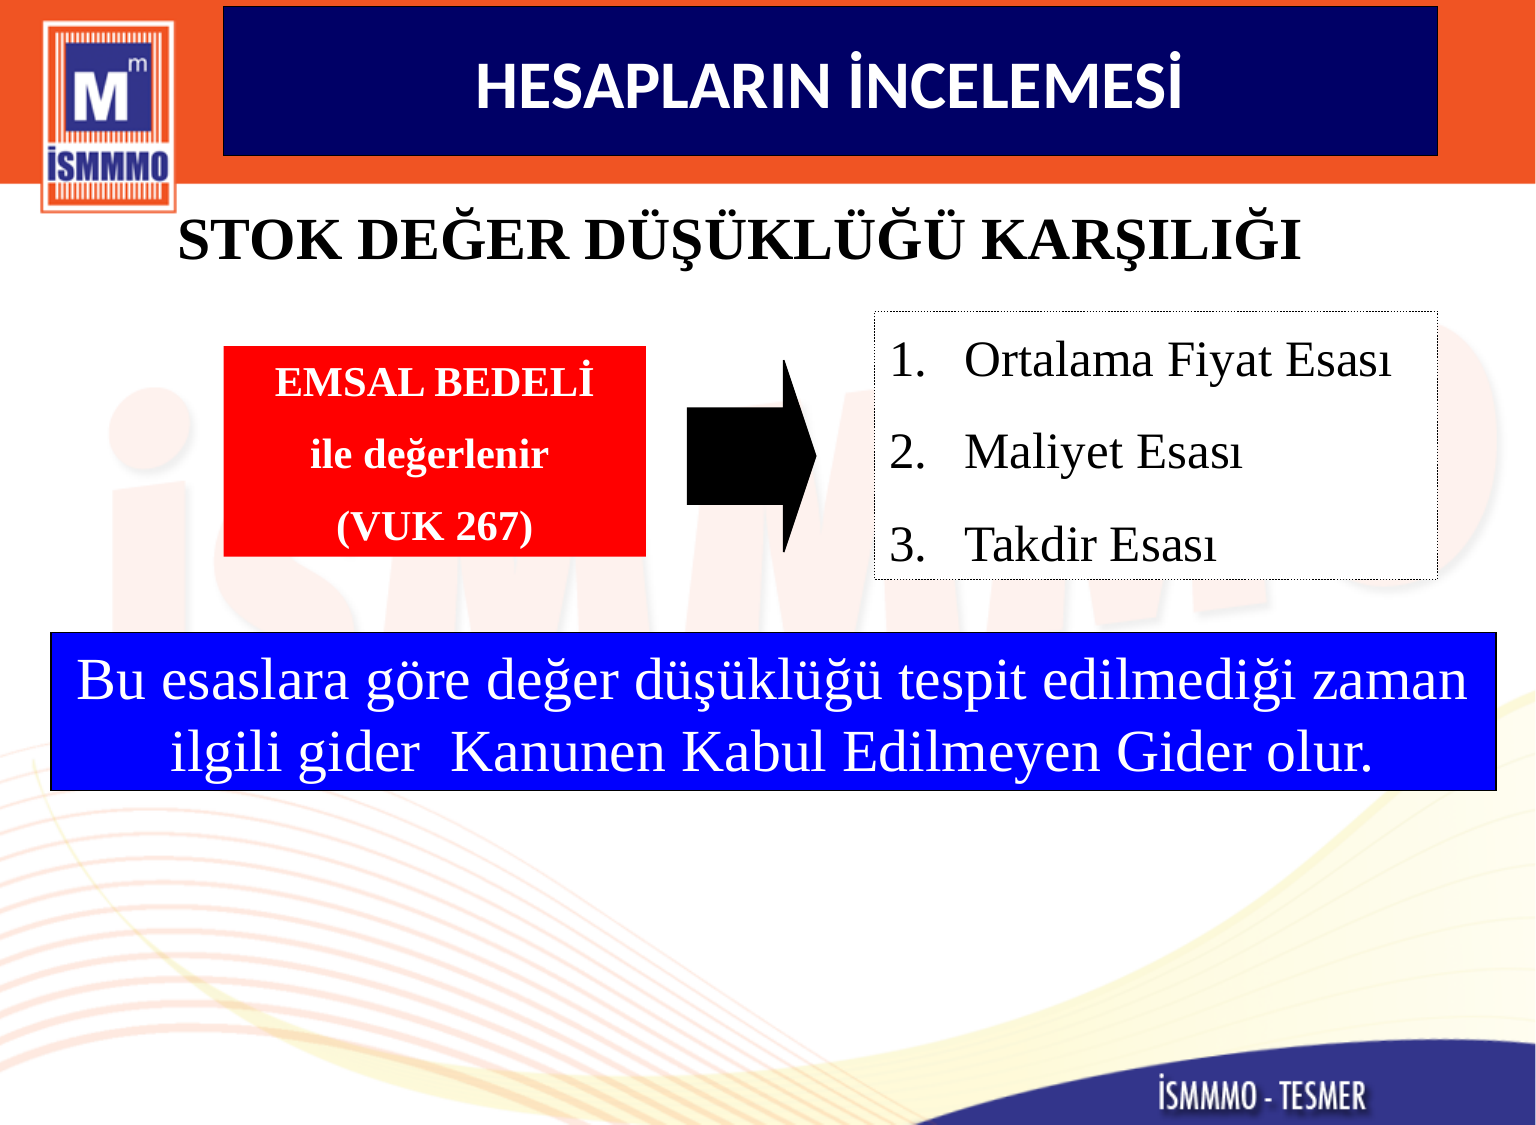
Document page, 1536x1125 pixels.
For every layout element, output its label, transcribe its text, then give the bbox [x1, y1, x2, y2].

title HESAPLARIN İNCELEMESİ [223, 6, 1438, 156]
text_box STOK DEĞER DÜŞÜKLÜĞÜ KARŞILIĞI [162, 192, 1469, 279]
text_box Bu esaslara göre değer düşüklüğü tespit edilmediği zaman ilgili gider Kanunen Kabul Edilmeyen Gider olur. [51, 632, 1497, 791]
text_box [687, 360, 816, 553]
picture [0, 0, 1536, 1125]
text_box EMSAL BEDELİ ile değerlenir (VUK 267) [223, 346, 646, 557]
text_box Ortalama Fiyat Esası Maliyet Esası Takdir Esası [874, 311, 1438, 580]
